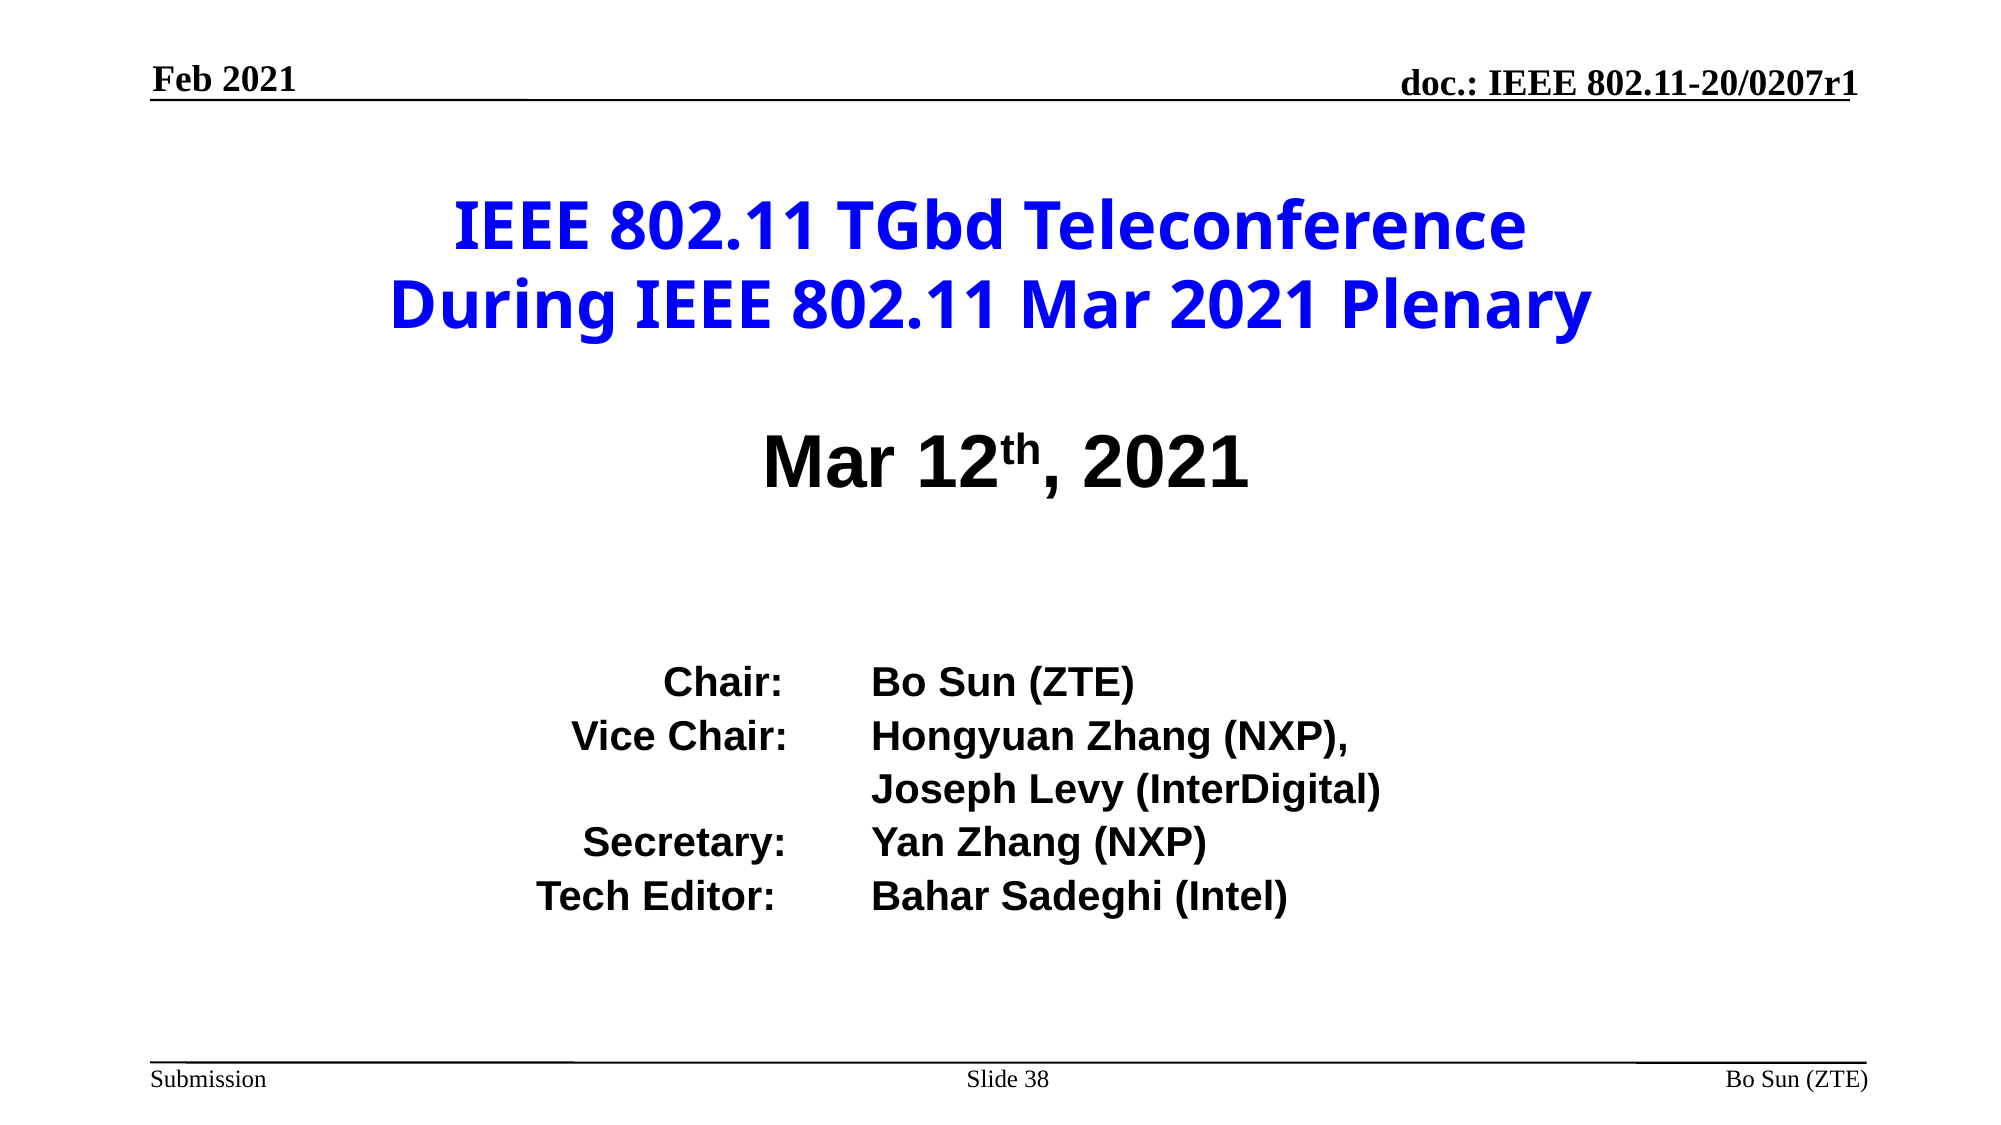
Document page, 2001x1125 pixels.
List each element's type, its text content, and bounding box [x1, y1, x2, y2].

slide_number Slide 38 [949, 1061, 1067, 1123]
footer Bo Sun (ZTE) [1171, 1061, 1869, 1093]
title IEEE 802.11 TGbd Teleconference During IEEE 802.11 Mar 2021 Plenary [287, 112, 1695, 349]
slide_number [152, 54, 563, 100]
text_box Mar 12th, 2021 Chair: Bo Sun (ZTE) Vice Chair: Hongyuan Zhang (NXP), Joseph Levy (InterDigital) Secretary: Yan Zhang (NXP) Tech Editor: Bahar Sadeghi (Intel) [200, 349, 1813, 1027]
